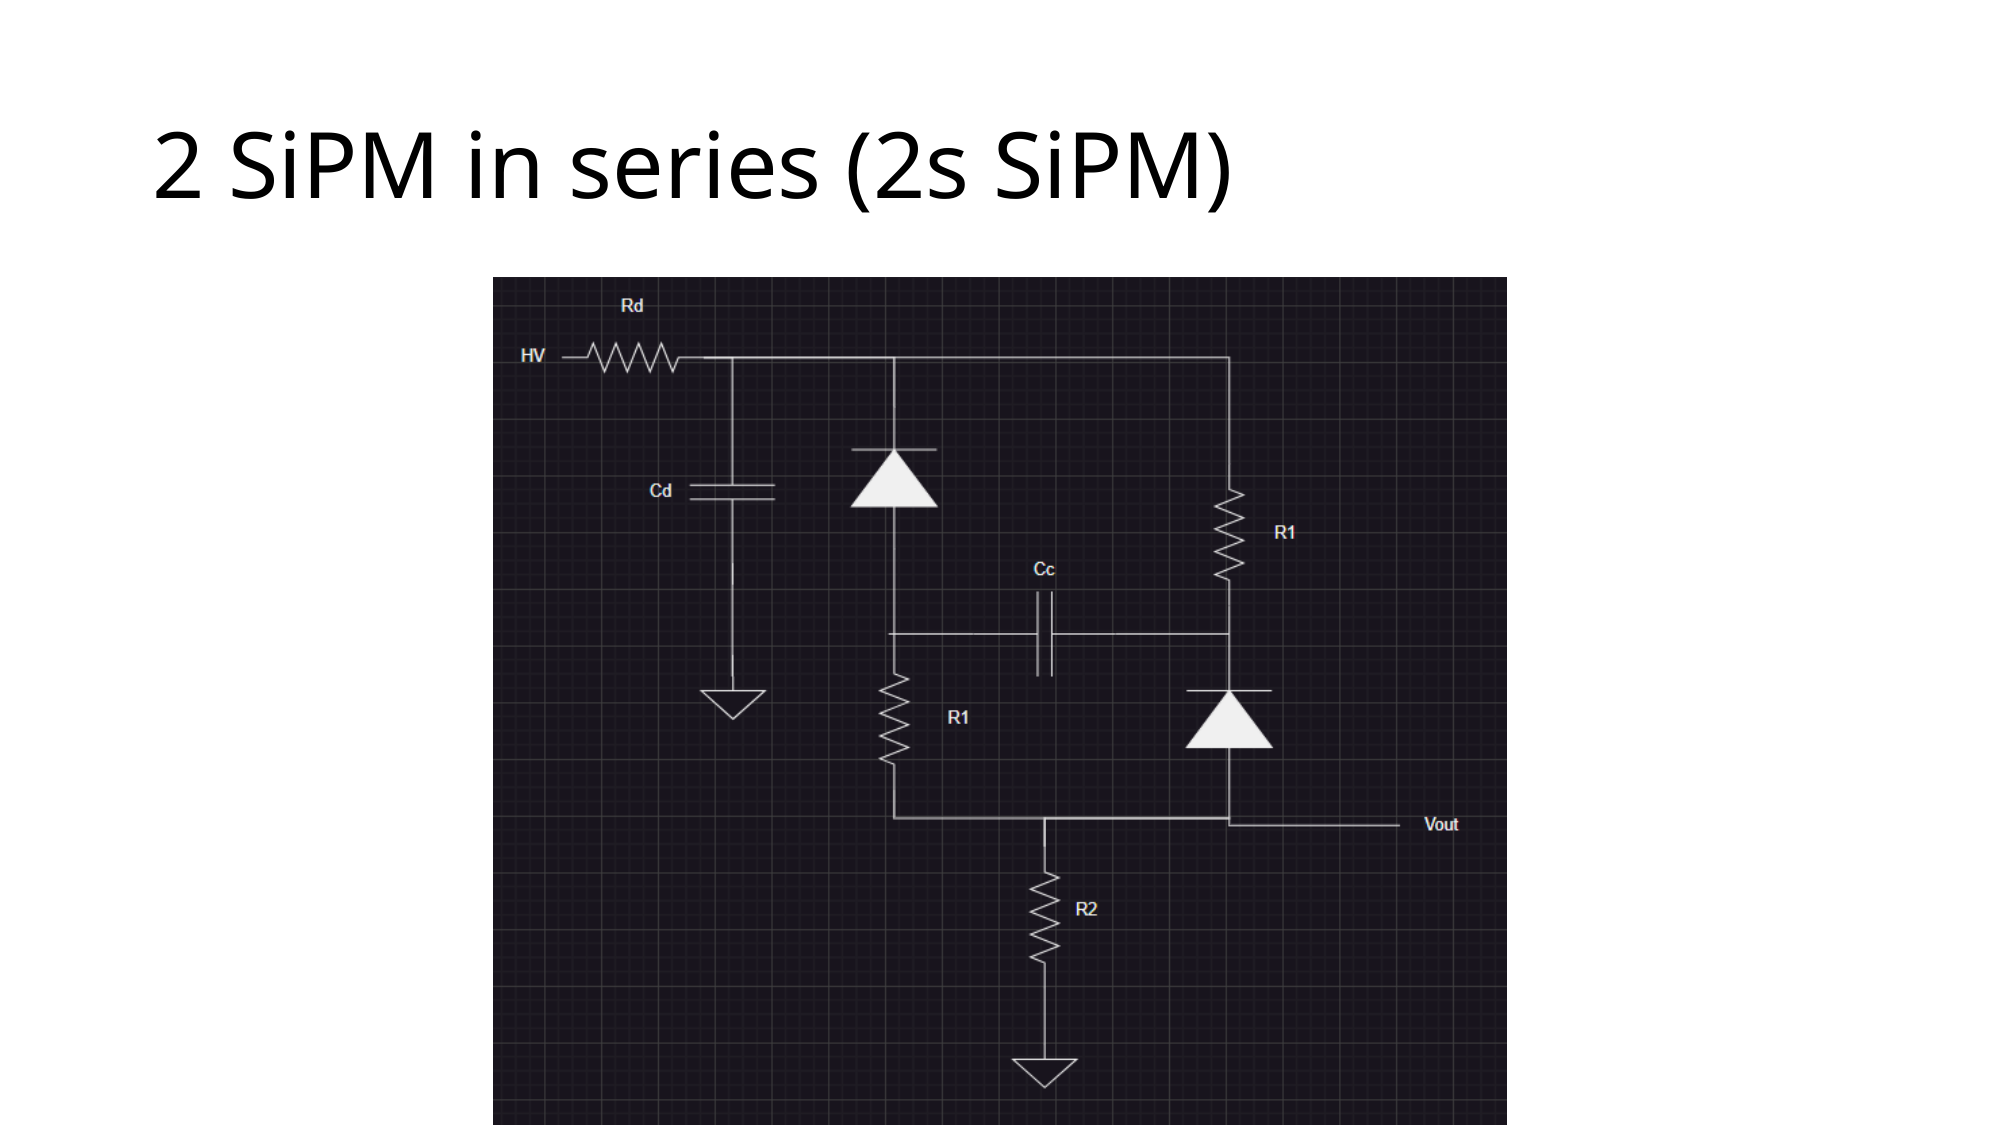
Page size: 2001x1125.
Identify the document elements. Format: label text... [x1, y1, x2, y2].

title 2 SiPM in series (2s SiPM) [137, 59, 1863, 278]
picture [493, 277, 1507, 1125]
